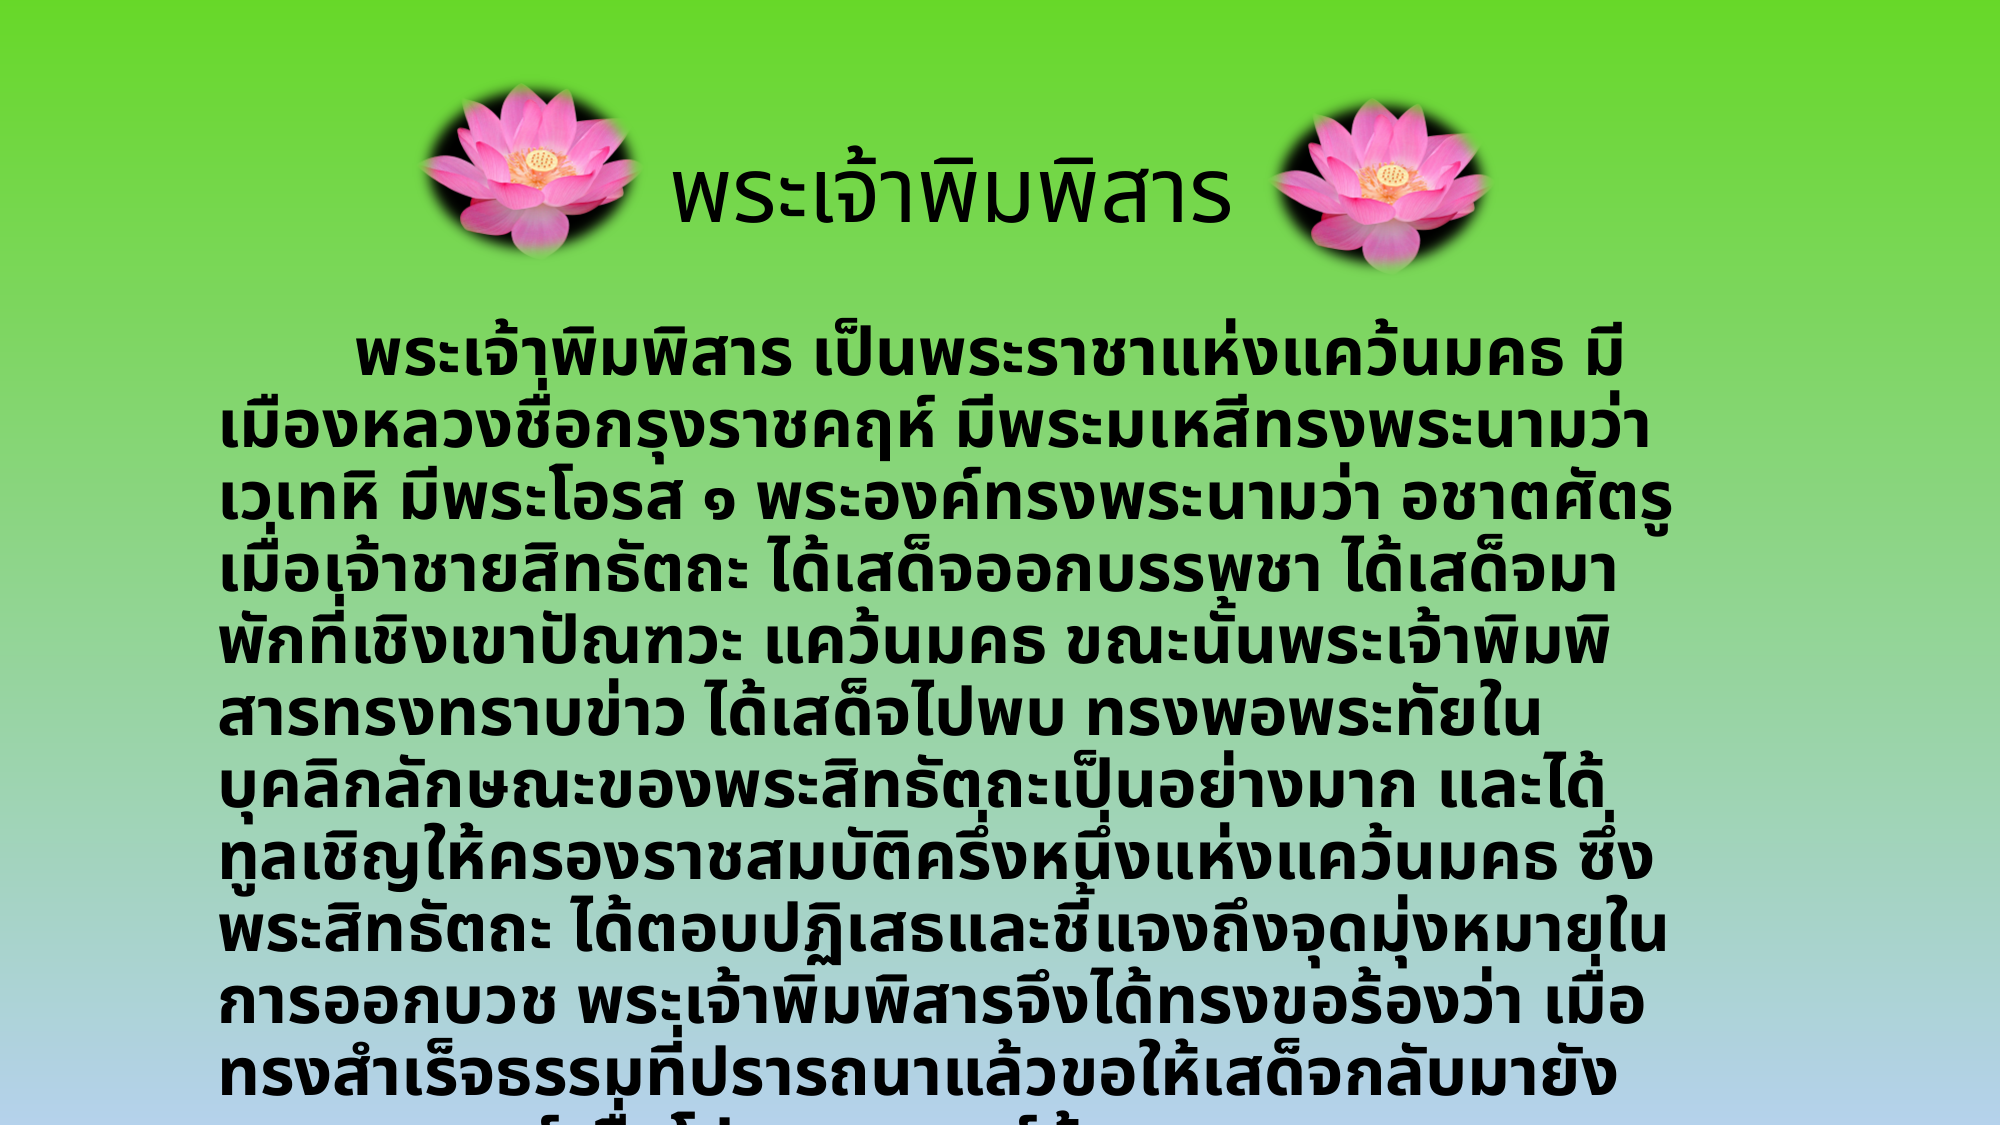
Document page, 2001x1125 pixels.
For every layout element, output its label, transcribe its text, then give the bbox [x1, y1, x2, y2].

subtitle พระเจ้าพิมพิสาร เป็นพระราชาแห่งแคว้นมคธ มีเมืองหลวงชื่อกรุงราชคฤห์ มีพระมเหสีทรงพระนามว่า เวเทหิ มีพระโอรส ๑ พระองค์ทรงพระนามว่า อชาตศัตรูเมื่อเจ้าชายสิทธัตถะ ได้เสด็จออกบรรพชา ได้เสด็จมาพักที่เชิงเขาปัณฑวะ แคว้นมคธ ขณะนั้นพระเจ้าพิมพิสารทรงทราบข่าว ได้เสด็จไปพบ ทรงพอพระทัยในบุคลิกลักษณะของพระสิทธัตถะเป็นอย่างมาก และได้ทูลเชิญให้ครองราชสมบัติครึ่งหนึ่งแห่งแคว้นมคธ ซึ่งพระสิทธัตถะ ได้ตอบปฏิเสธและชี้แจงถึงจุดมุ่งหมายในการออกบวช พระเจ้าพิมพิสารจึงได้ทรงขอร้องว่า เมื่อทรงสำเร็จธรรมที่ปรารถนาแล้วขอให้เสด็จกลับมายังกรุงราชคฤห์เพื่อโปรดพระองค์บ้าง [202, 310, 1703, 1002]
picture [1263, 89, 1499, 280]
title พระเจ้าพิมพิสาร [648, 120, 1257, 250]
picture [412, 74, 648, 265]
